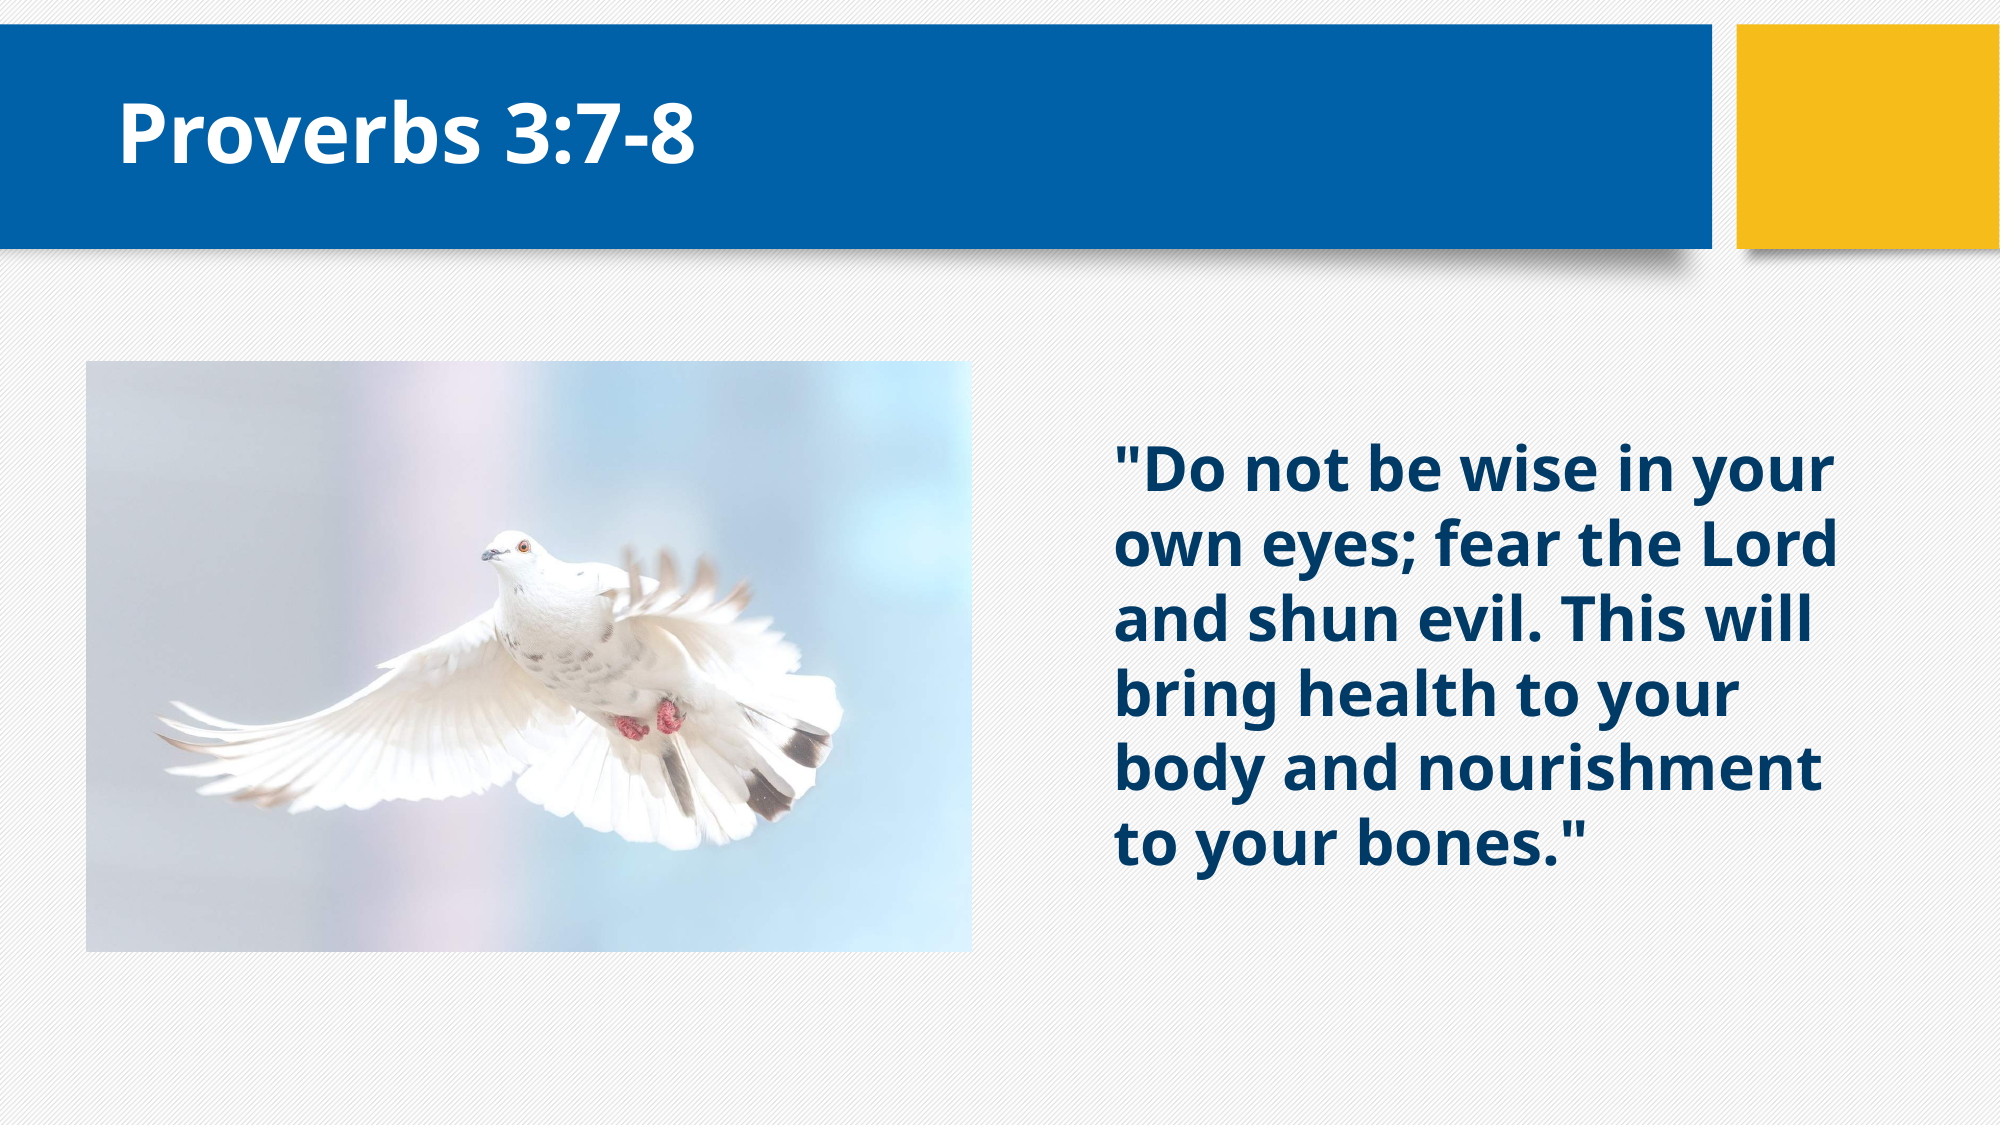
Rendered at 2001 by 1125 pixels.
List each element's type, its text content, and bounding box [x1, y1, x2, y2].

title Proverbs 3:7-8 [101, 48, 1679, 226]
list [85, 360, 973, 952]
picture [1736, 249, 2000, 272]
picture [0, 249, 1713, 301]
text_box "Do not be wise in your own eyes; fear the Lord and shun evil. This will bring health to your body and nourishment to your bones." [1098, 421, 1865, 886]
